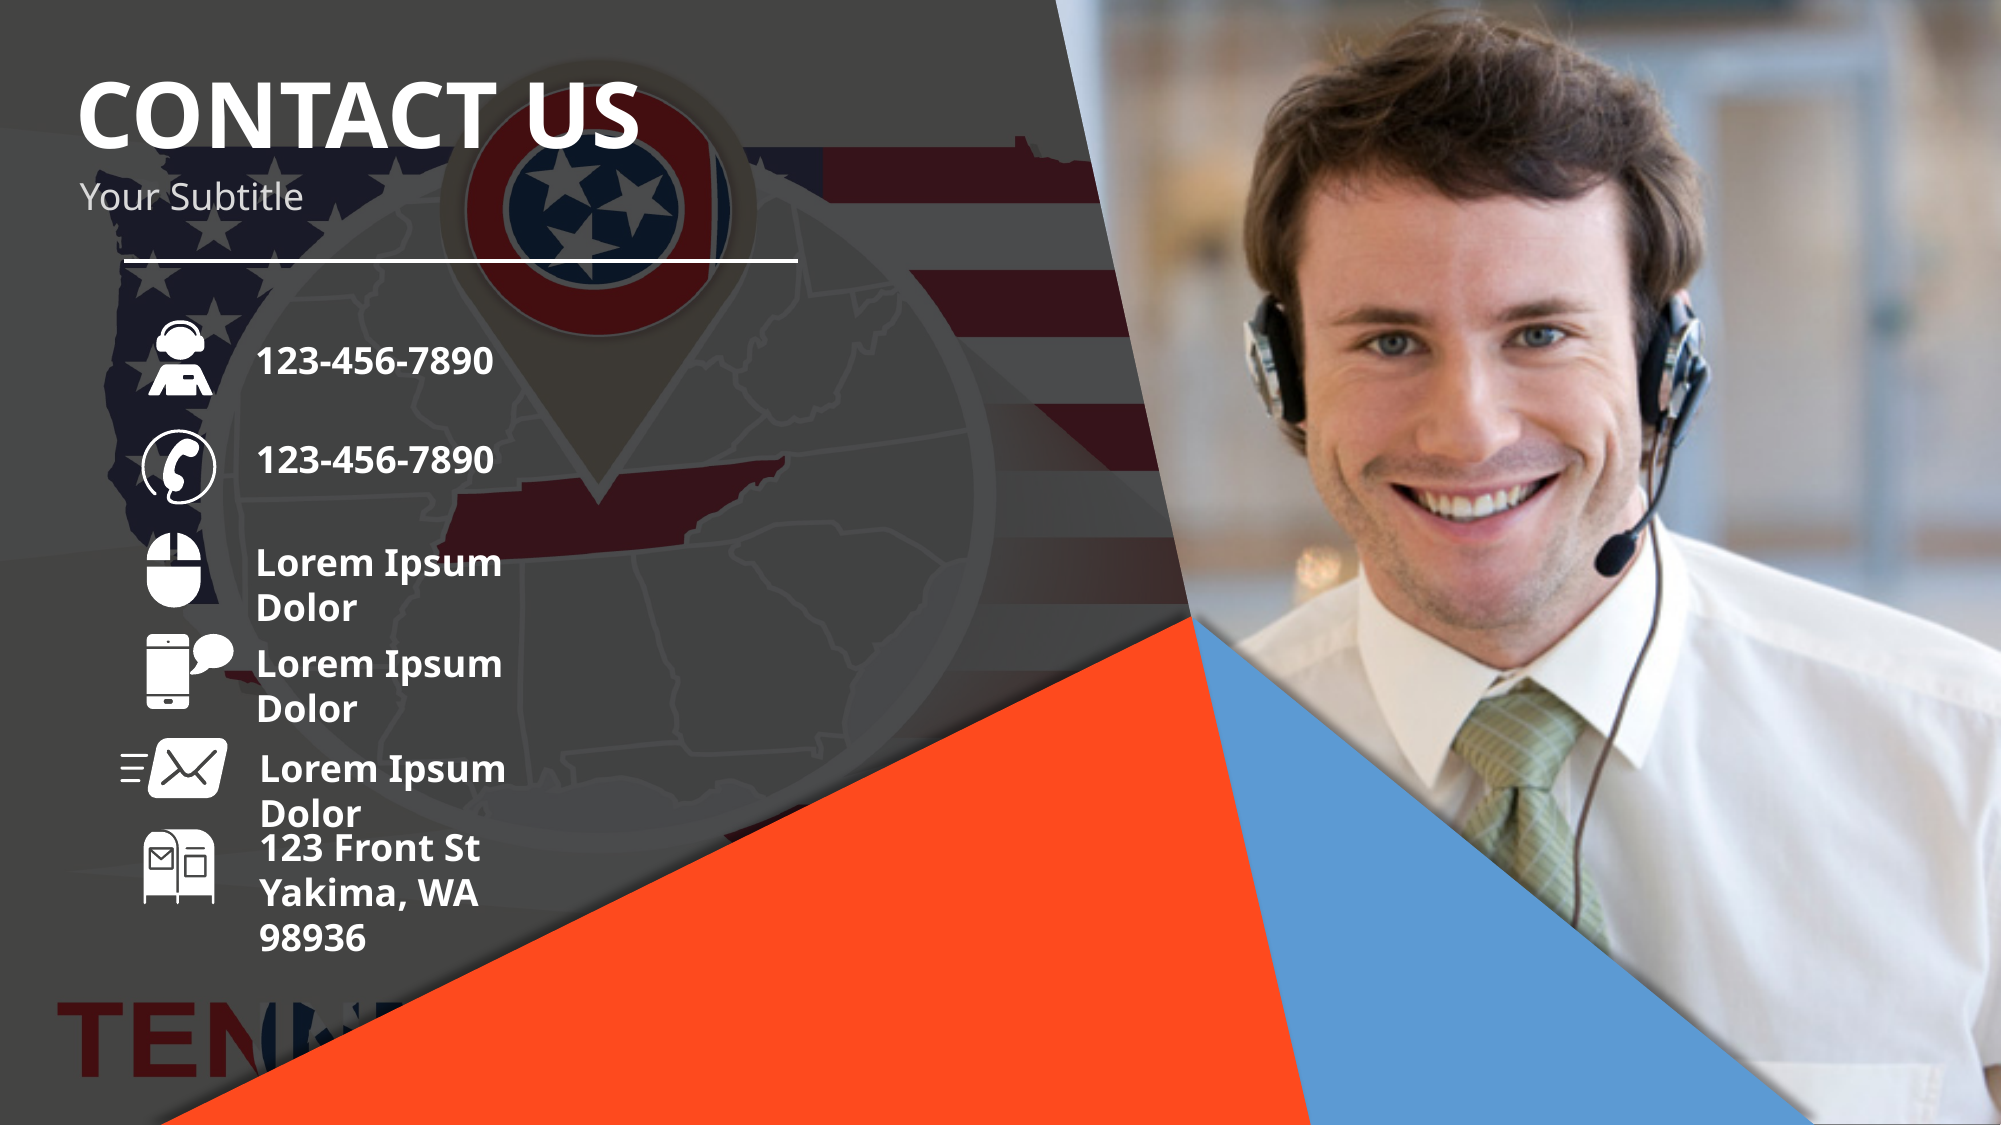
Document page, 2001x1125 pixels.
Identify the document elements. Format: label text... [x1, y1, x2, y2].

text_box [60, 49, 1020, 227]
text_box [146, 633, 234, 709]
text_box Lorem Ipsum Dolor [244, 737, 590, 816]
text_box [148, 320, 213, 396]
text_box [143, 829, 215, 905]
text_box [158, 614, 1312, 1125]
text_box [146, 532, 171, 561]
text_box [1054, 0, 2000, 1125]
text_box [146, 566, 201, 608]
text_box 123-456-7890 [240, 329, 541, 390]
text_box [1195, 617, 1817, 1125]
text_box 123 Front St Yakima, WA 98936 [244, 816, 590, 967]
text_box Lorem Ipsum Dolor [240, 531, 586, 632]
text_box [120, 737, 228, 798]
text_box [177, 532, 201, 561]
text_box 123-456-7890 [241, 428, 541, 489]
text_box [141, 429, 217, 505]
text_box Lorem Ipsum Dolor [240, 632, 586, 738]
